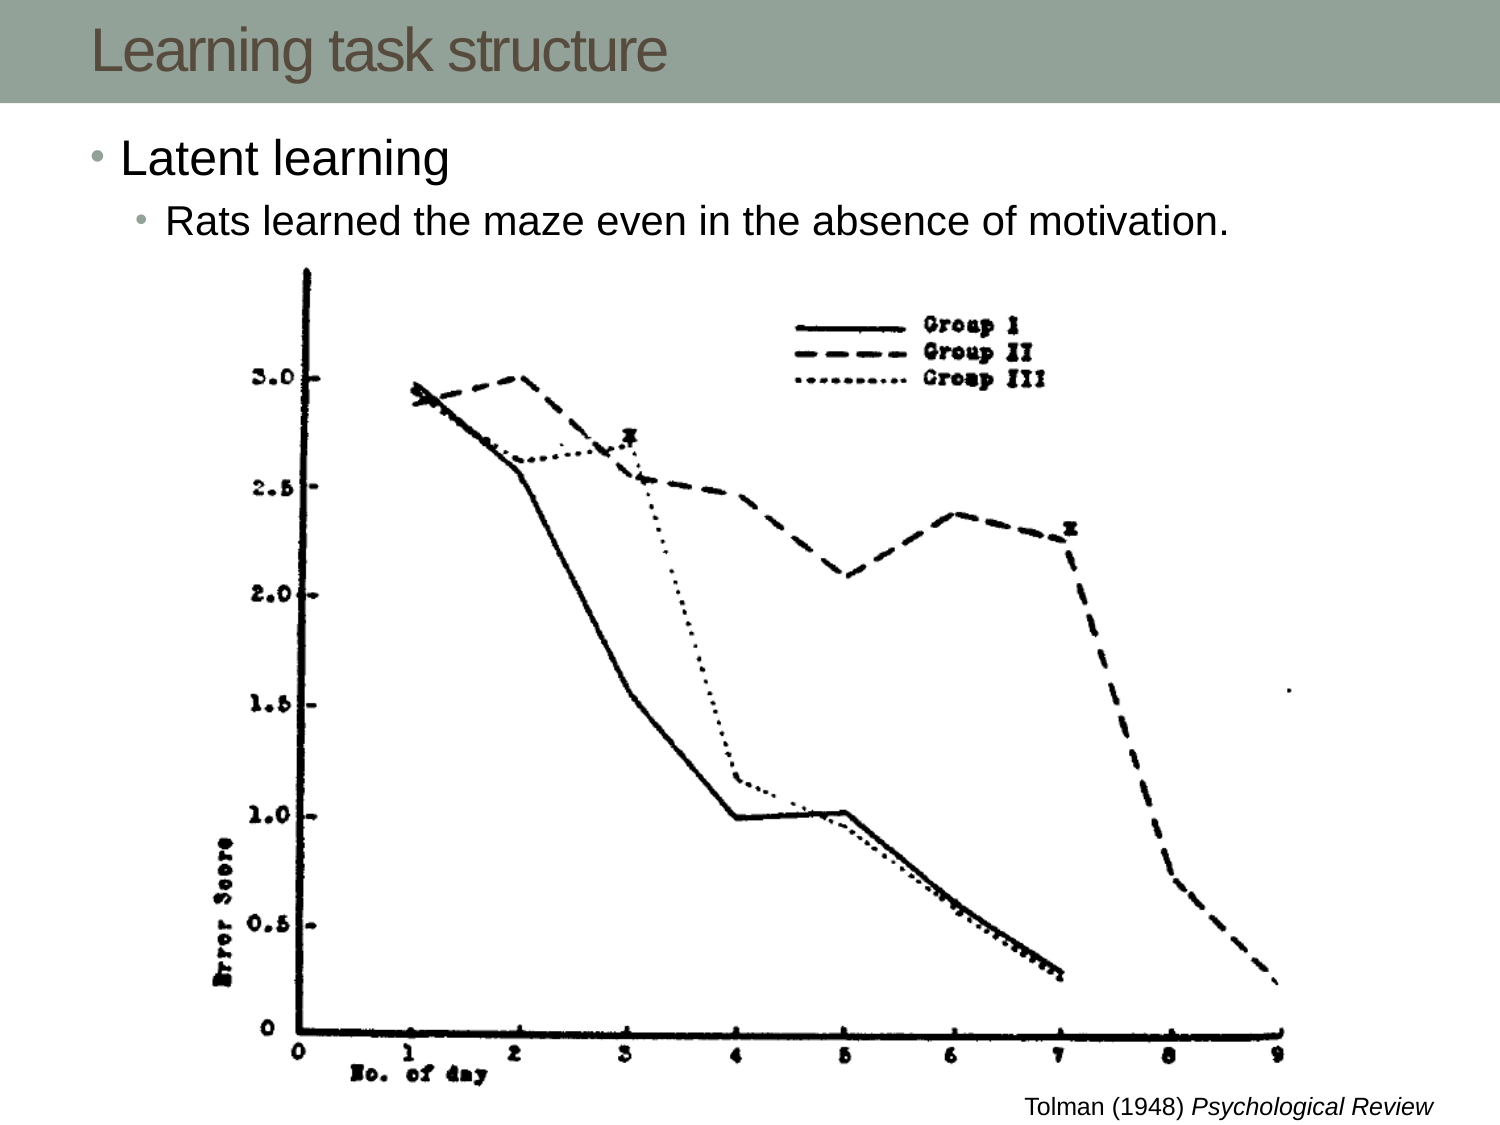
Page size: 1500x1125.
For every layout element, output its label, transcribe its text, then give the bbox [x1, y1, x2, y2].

title Learning task structure [75, 1, 1425, 92]
text_box Tolman (1948) Psychological Review [1009, 1082, 1449, 1125]
picture [210, 246, 1298, 1089]
list Latent learning Rats learned the maze even in the absence of motivation. [75, 118, 1425, 1056]
